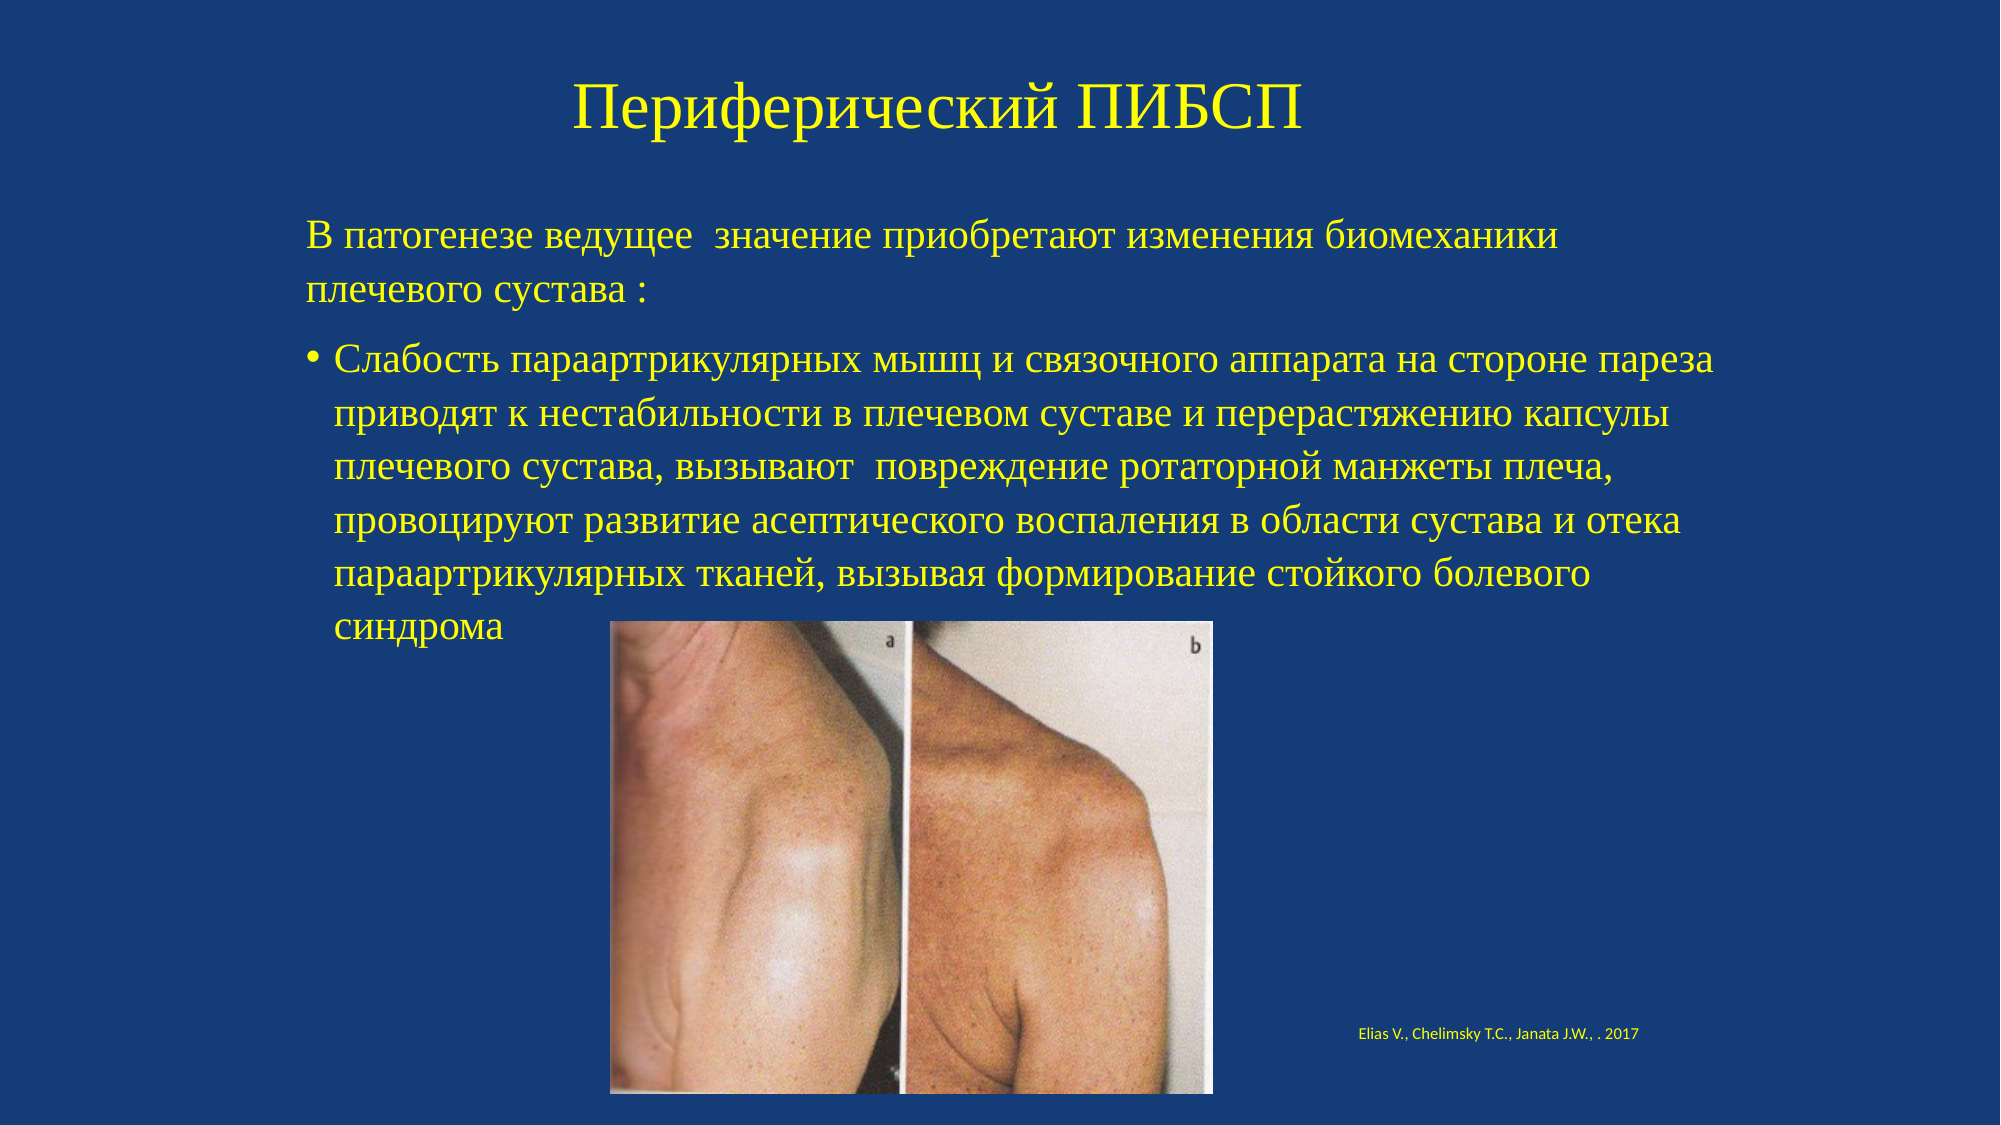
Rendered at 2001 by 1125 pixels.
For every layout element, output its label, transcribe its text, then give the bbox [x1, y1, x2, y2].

text_box Периферический ПИБСП [385, 54, 1508, 150]
text_box Elias V., Chelimsky T.C., Janata J.W., . 2017 [1343, 1014, 1710, 1051]
picture [609, 621, 1214, 1094]
text_box В патогенезе ведущее значение приобретают изменения биомеханики плечевого сустава : Слабость параартрикулярных мышц и связочного аппарата на стороне пареза приводят к нестабильности в плечевом суставе и перерастяжению капсулы плечевого сустава, вызывают повреждение ротаторной манжеты плеча, провоцируют развитие асептического воспаления в области сустава и отека параартрикулярных тканей, вызывая формирование стойкого болевого синдрома [291, 196, 1750, 656]
